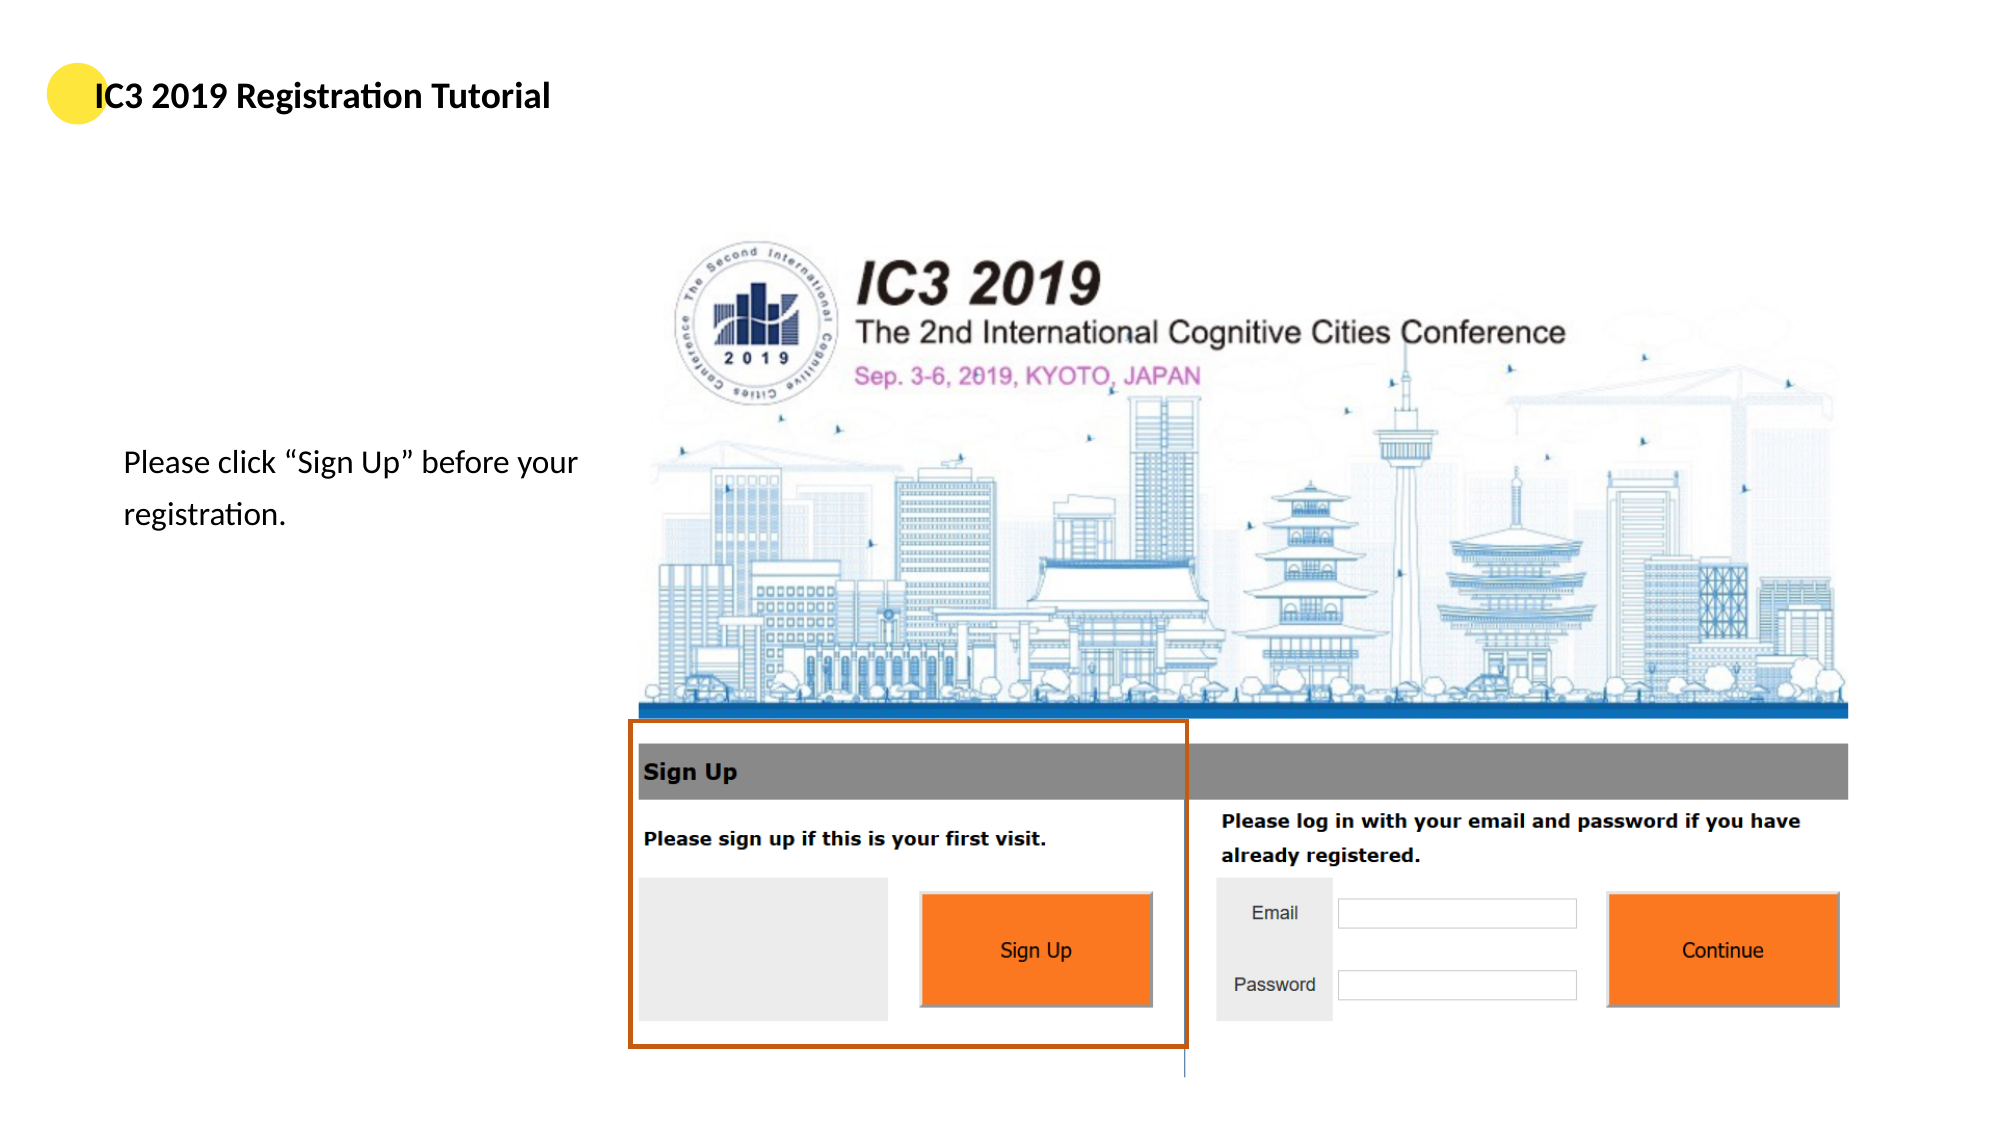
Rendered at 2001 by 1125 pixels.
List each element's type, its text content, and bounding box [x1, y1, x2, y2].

text_box [45, 61, 88, 126]
text_box IC3 2019 Registration Tutorial [79, 63, 567, 124]
picture [630, 204, 1854, 1096]
text_box Please click “Sign Up” before your registration. [108, 420, 602, 540]
